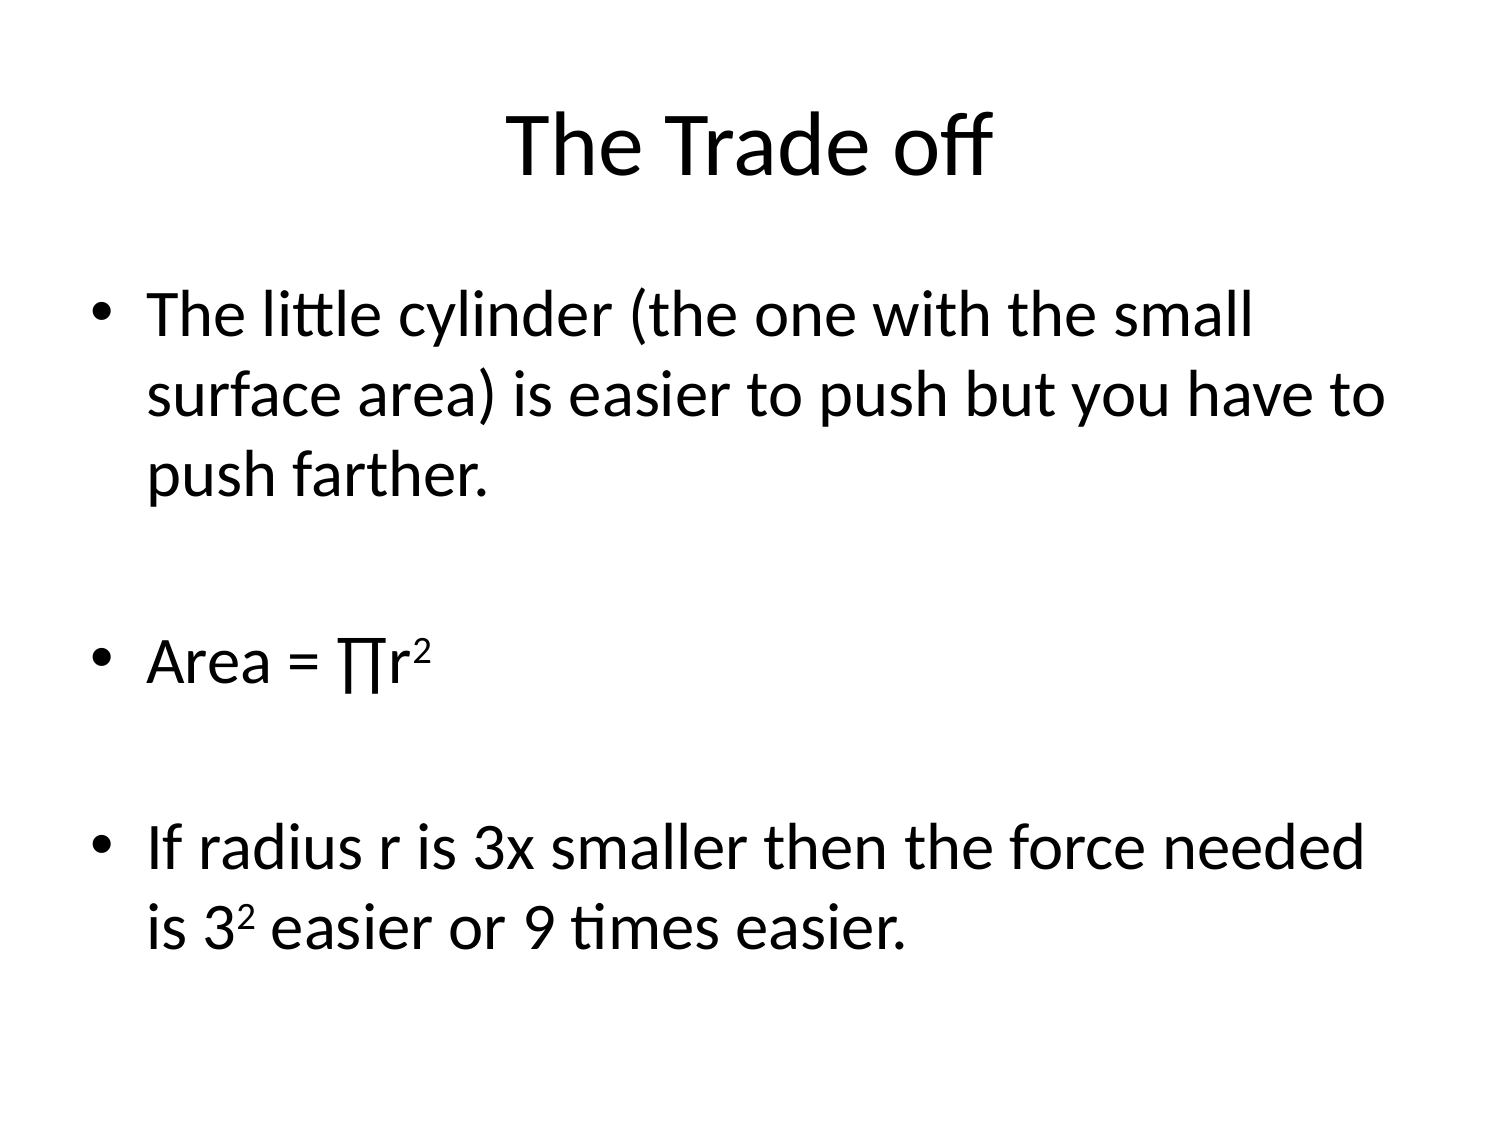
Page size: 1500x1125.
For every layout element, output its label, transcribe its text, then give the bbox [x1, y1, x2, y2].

list The little cylinder (the one with the small surface area) is easier to push but you have to push farther. Area = ∏r2 If radius r is 3x smaller then the force needed is 32 easier or 9 times easier. [75, 262, 1425, 1005]
title The Trade off [75, 45, 1425, 233]
